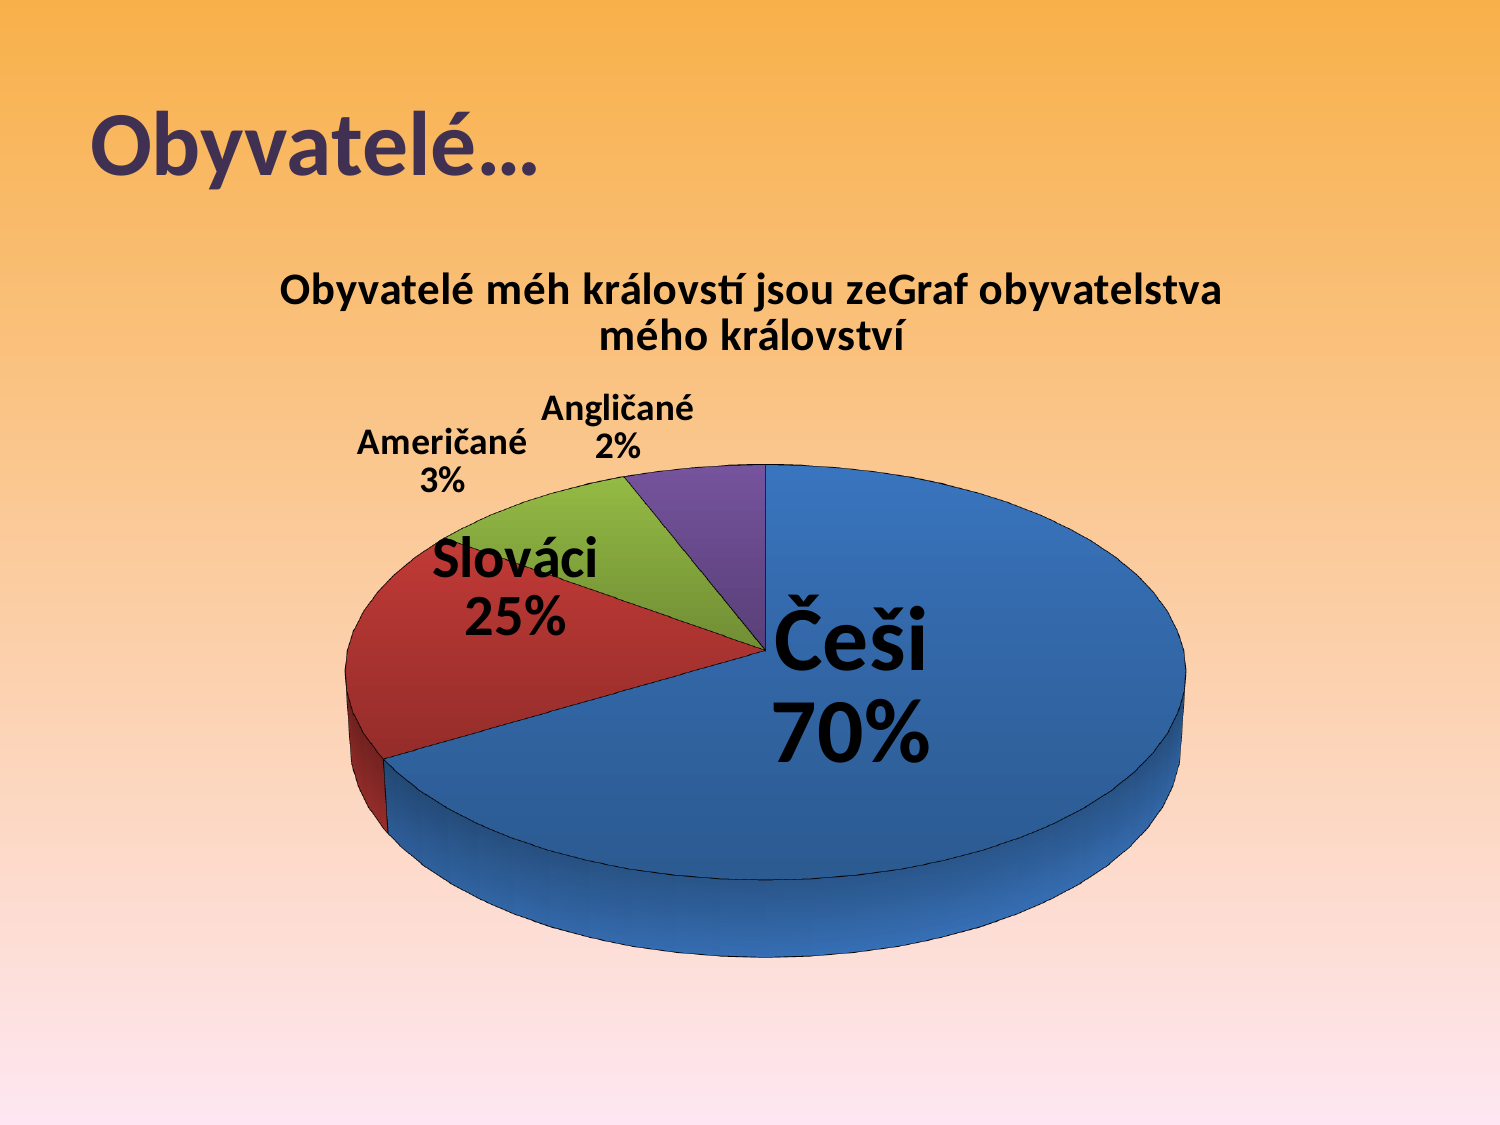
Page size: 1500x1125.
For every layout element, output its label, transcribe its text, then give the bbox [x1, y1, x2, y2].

chart [76, 231, 1427, 1083]
title Obyvatelé… [75, 45, 1425, 231]
